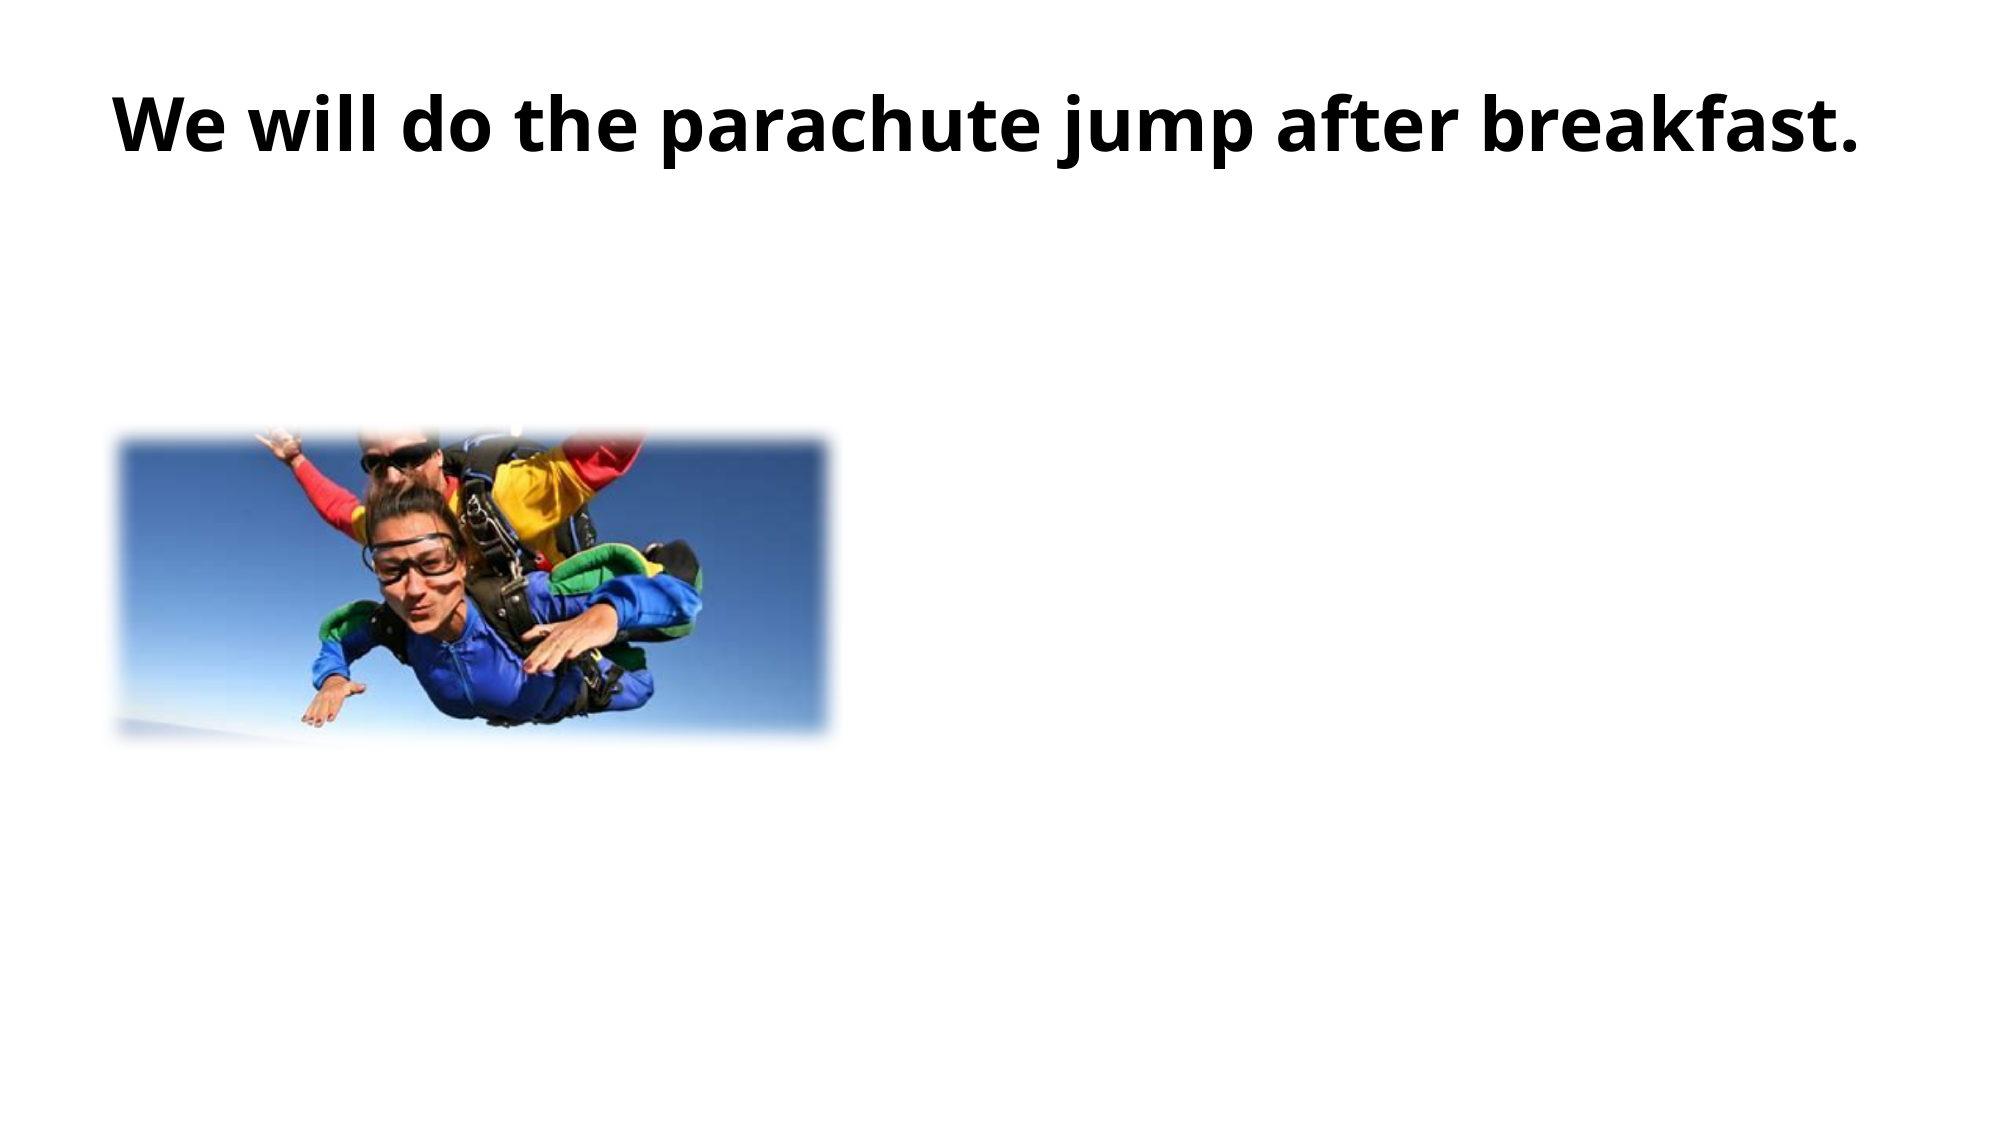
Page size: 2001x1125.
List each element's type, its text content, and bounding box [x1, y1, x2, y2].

text_box We will do the parachute jump after breakfast. [28, 68, 1947, 174]
picture [101, 422, 844, 751]
